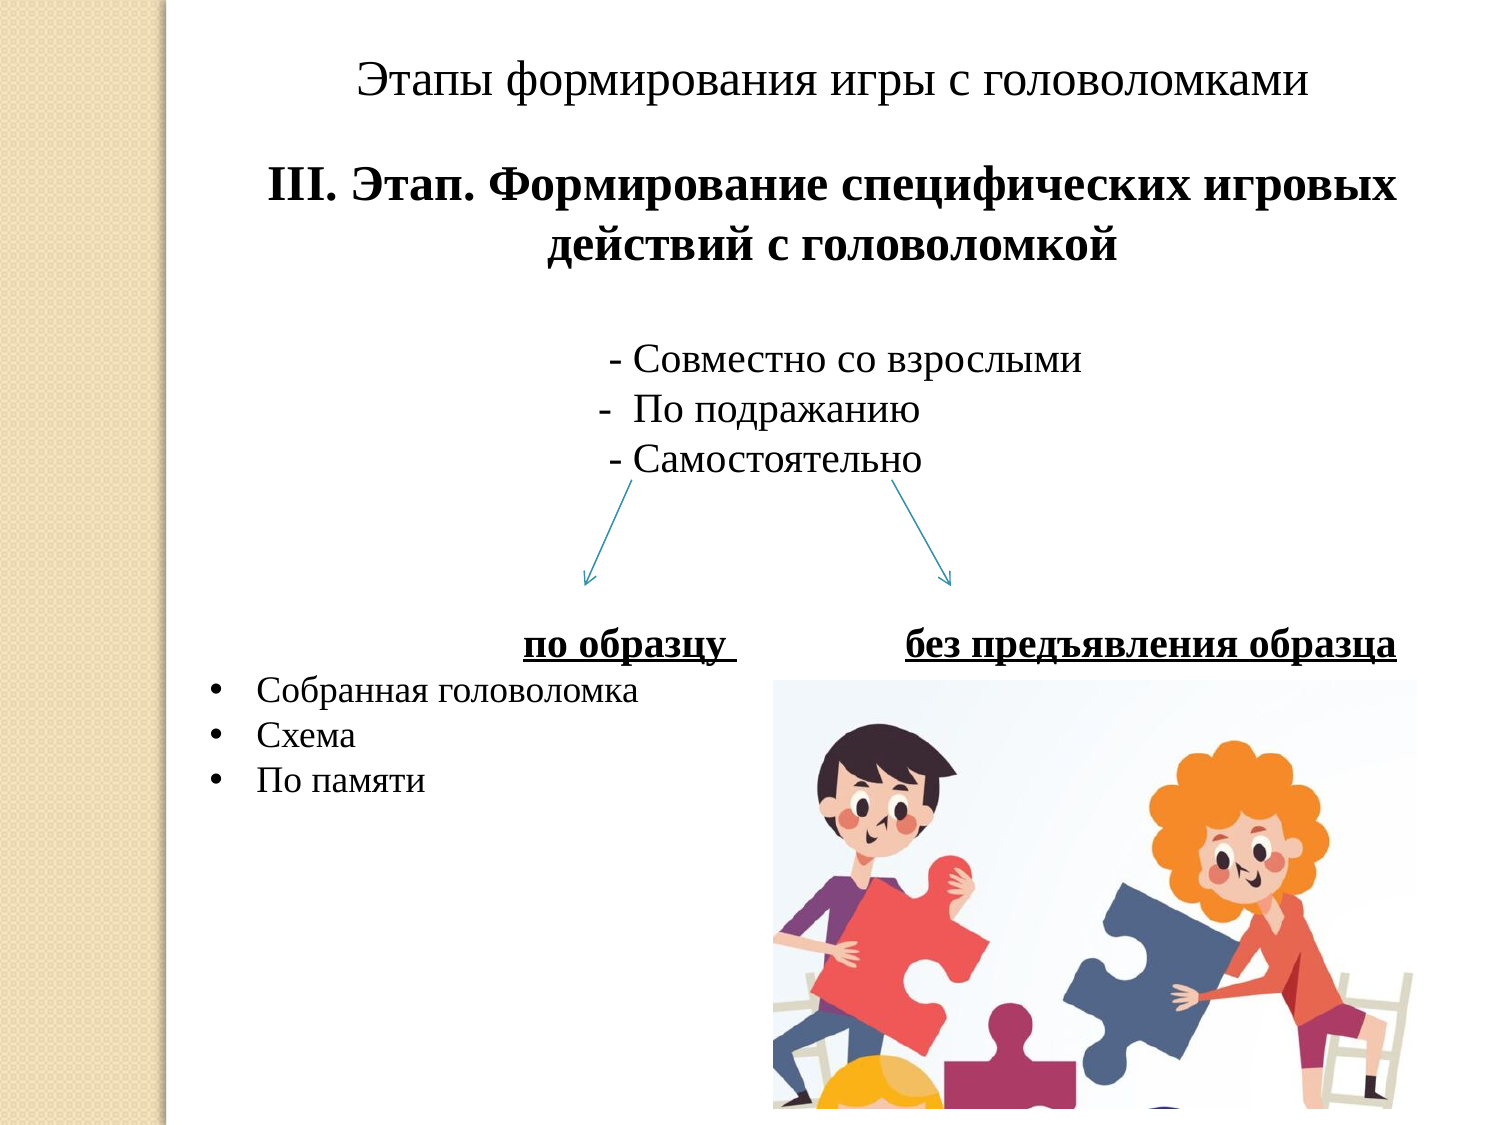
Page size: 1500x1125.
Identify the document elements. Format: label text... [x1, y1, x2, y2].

text_box Этапы формирования игры с головоломками III. Этап. Формирование специфических игровых действий с головоломкой - Совместно со взрослыми - По подражанию - Самостоятельно по образцу без предъявления образца Собранная головоломка Схема По памяти [194, 38, 1471, 808]
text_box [584, 479, 633, 587]
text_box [891, 479, 951, 587]
picture [773, 680, 1417, 1109]
